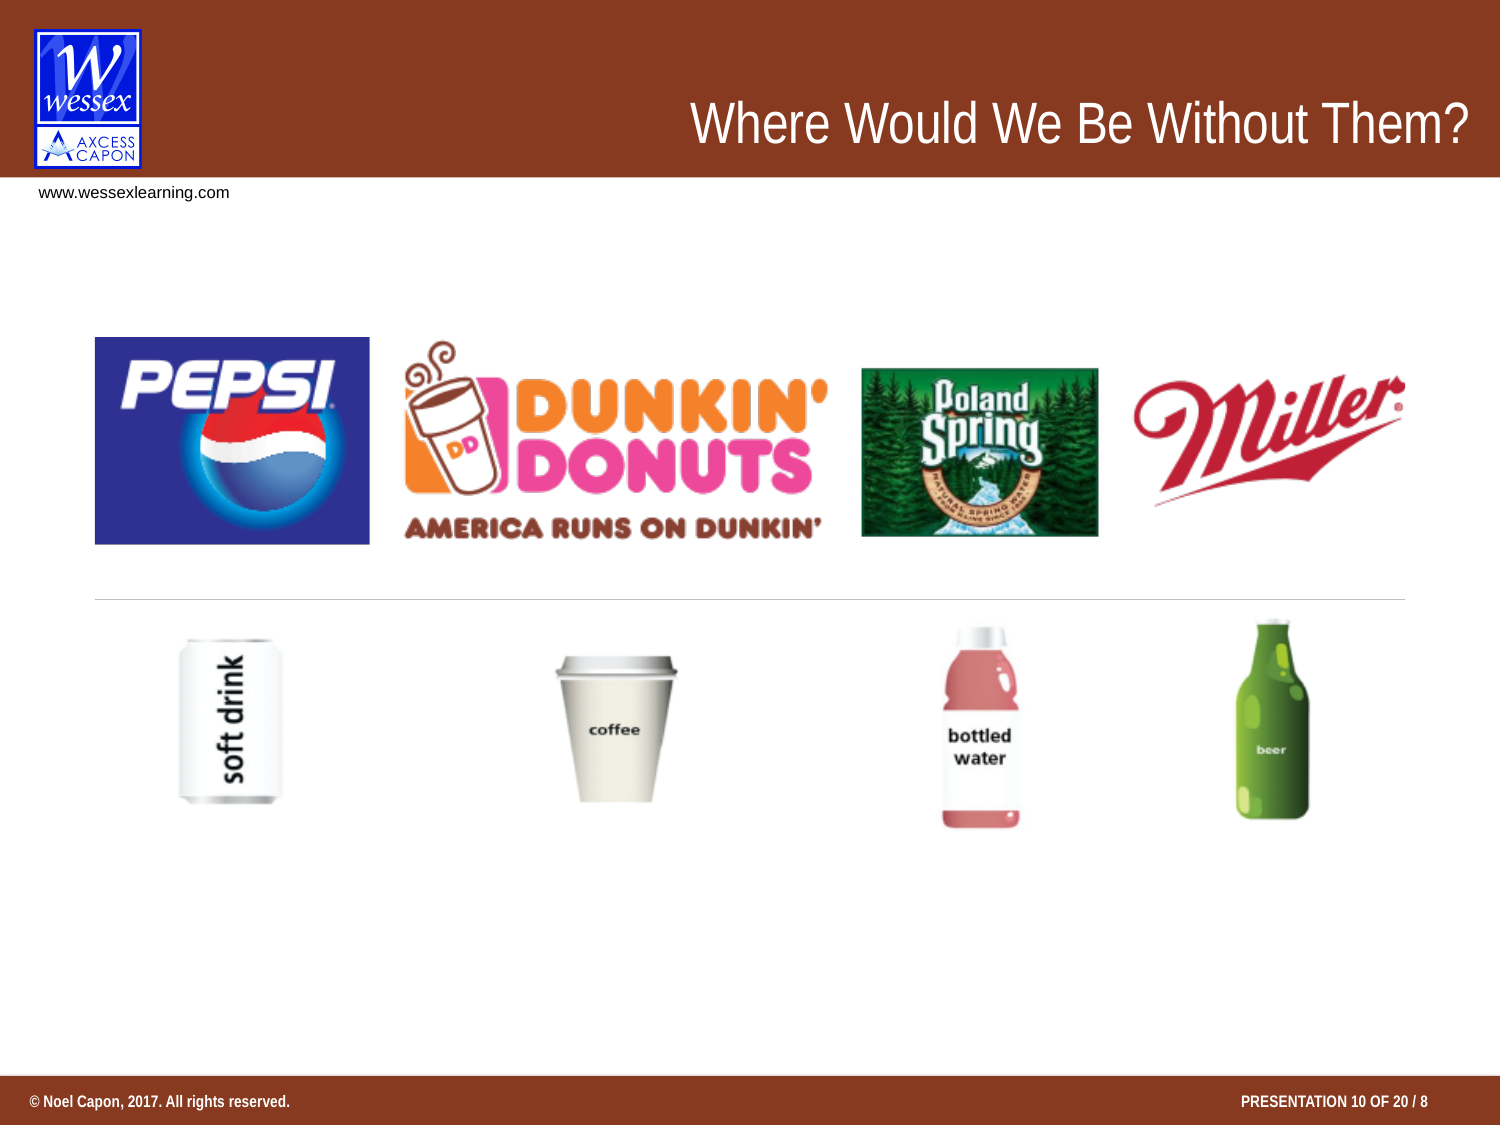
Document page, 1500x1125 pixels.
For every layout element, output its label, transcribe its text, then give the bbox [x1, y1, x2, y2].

text_box www.wessexlearning.com [38, 182, 231, 203]
picture [34, 28, 142, 169]
picture [94, 337, 1406, 844]
text_box Where Would We Be Without Them? [0, 0, 1500, 178]
